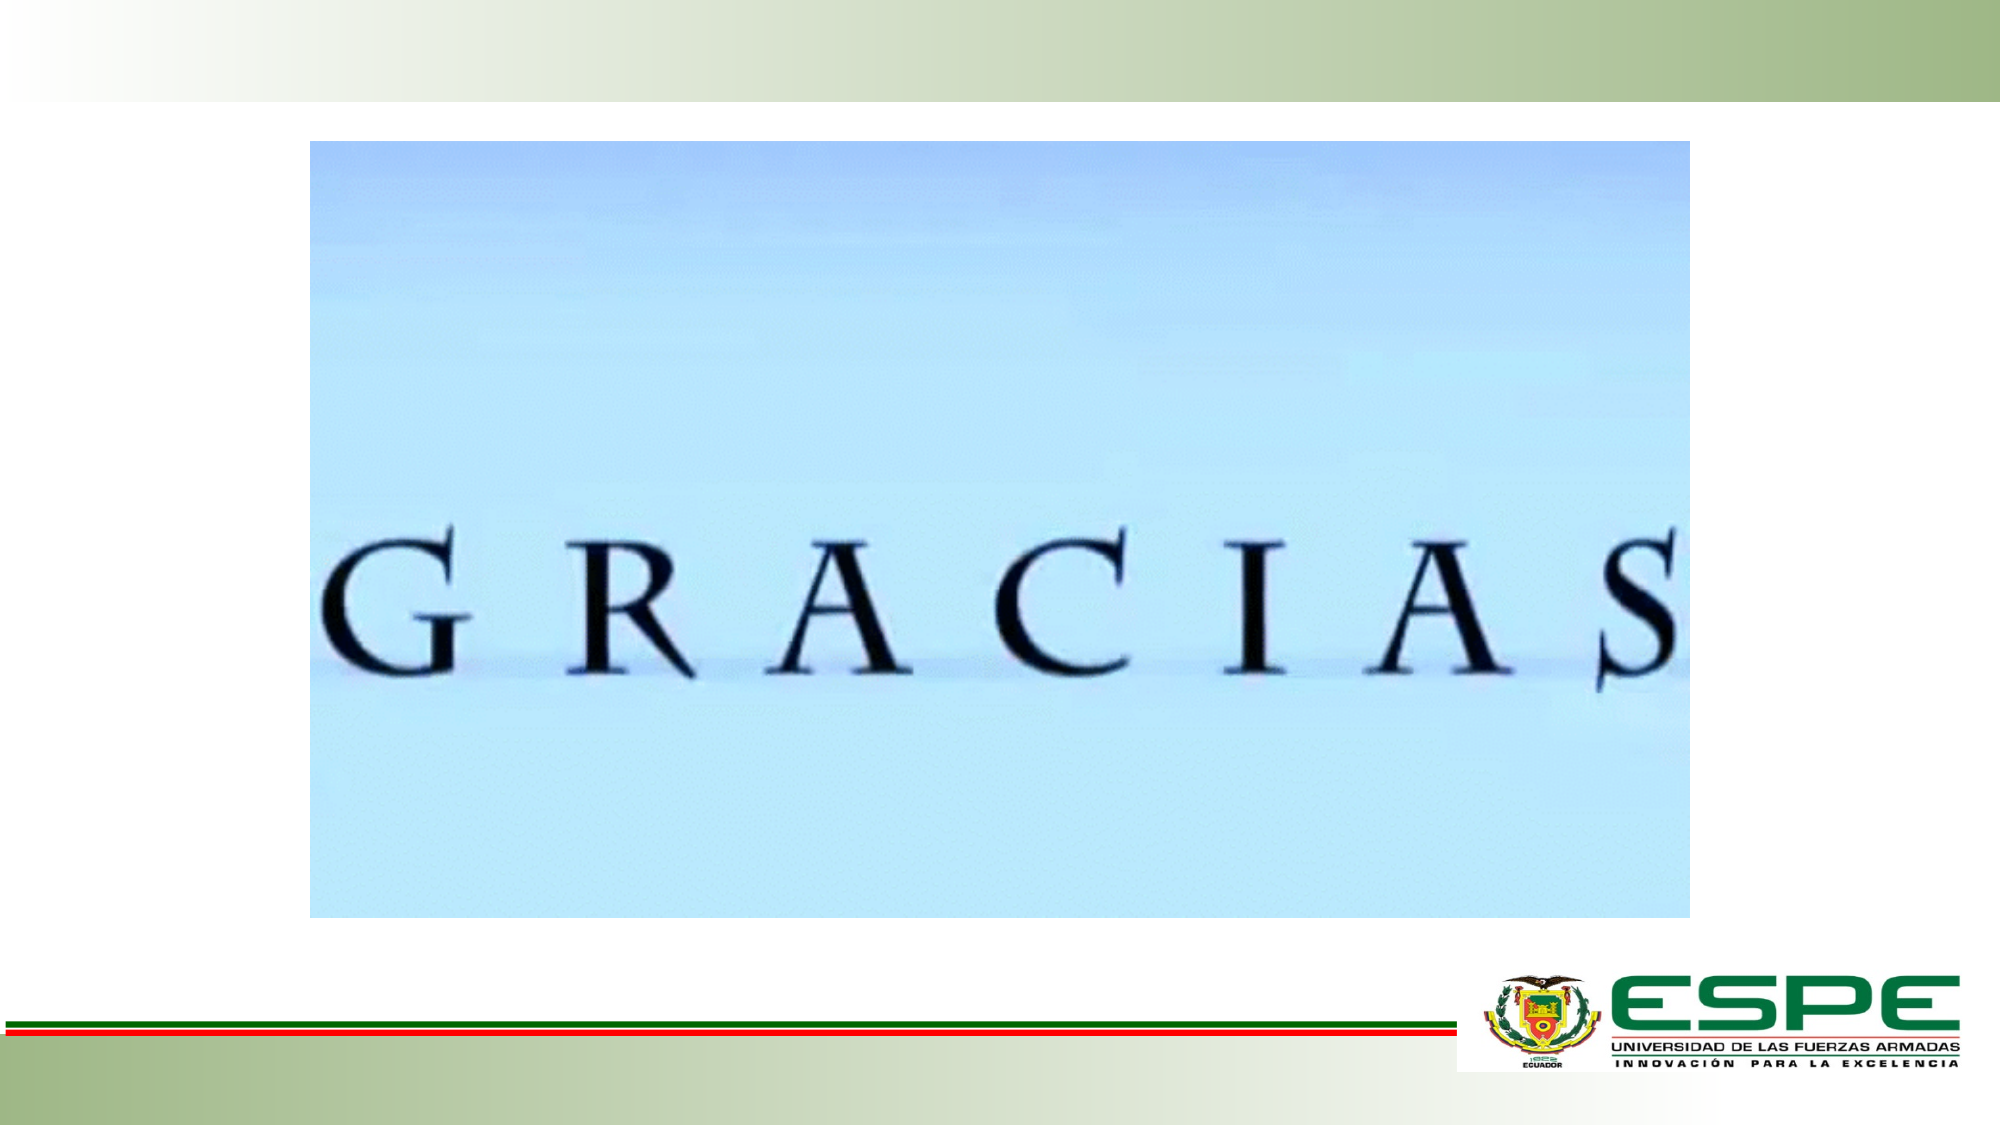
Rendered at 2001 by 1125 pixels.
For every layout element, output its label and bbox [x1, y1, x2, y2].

picture [1456, 968, 1994, 1072]
picture [310, 141, 1690, 918]
